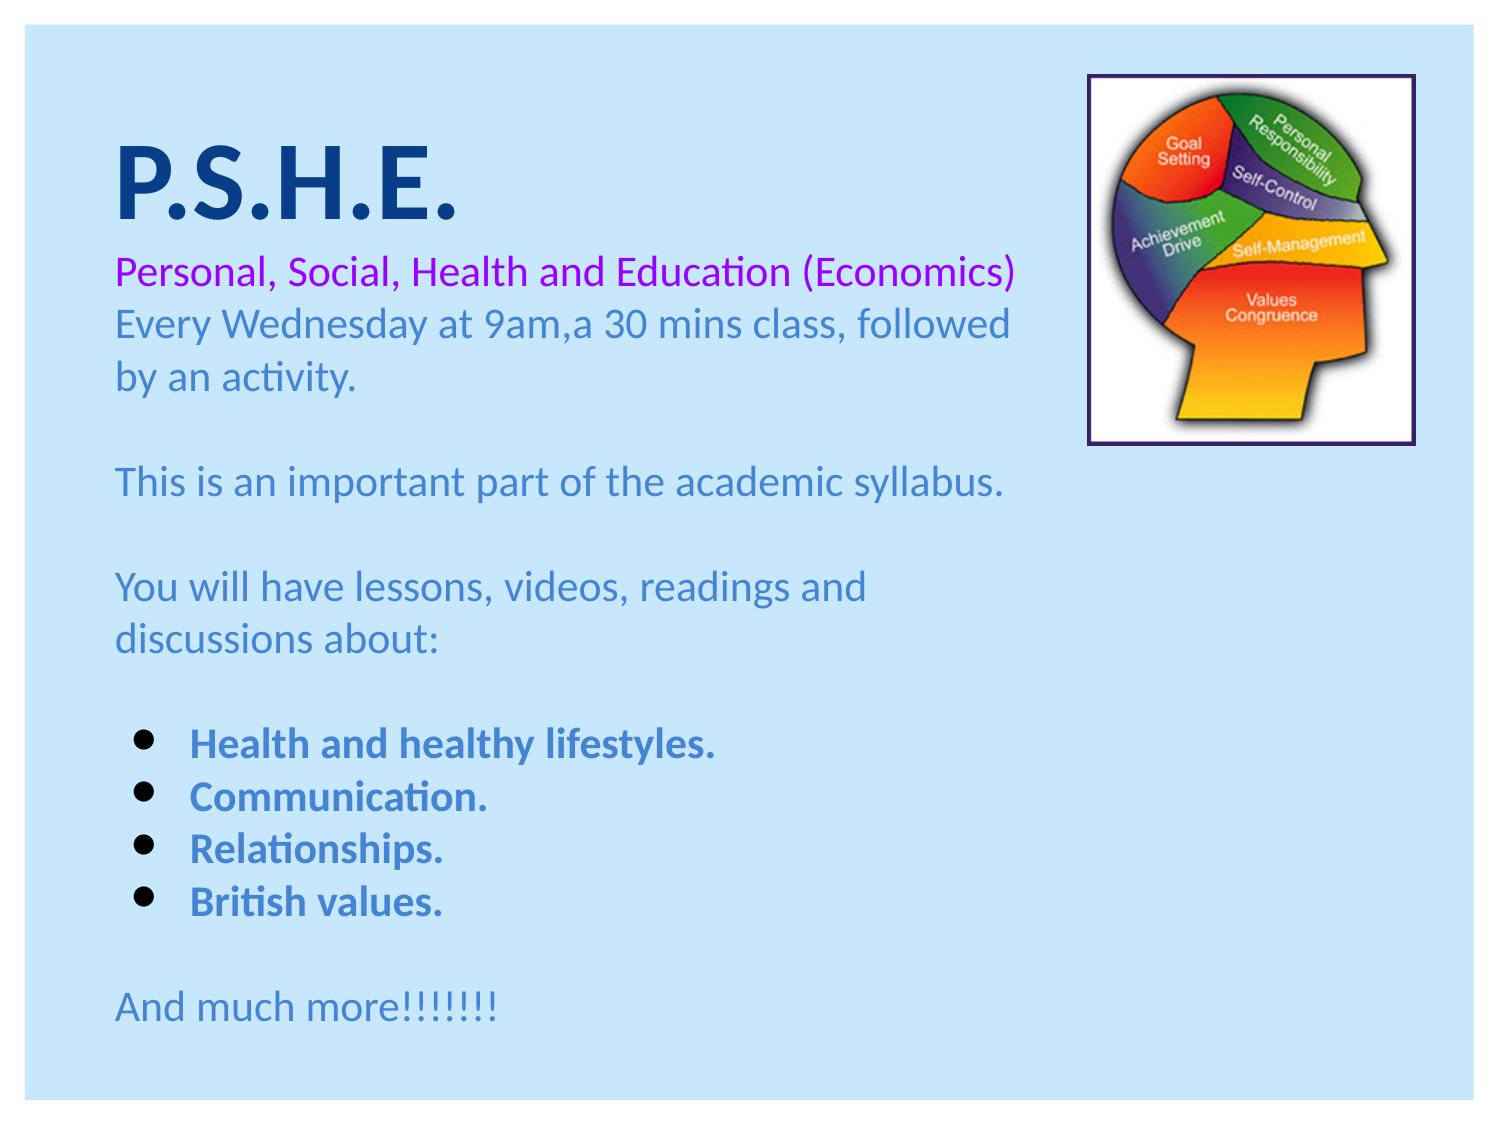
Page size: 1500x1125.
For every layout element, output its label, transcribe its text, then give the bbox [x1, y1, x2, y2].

picture [1087, 74, 1416, 446]
text_box P.S.H.E. Personal, Social, Health and Education (Economics) Every Wednesday at 9am,a 30 mins class, followed by an activity. This is an important part of the academic syllabus. You will have lessons, videos, readings and discussions about: Health and healthy lifestyles. Communication. Relationships. British values. And much more!!!!!!! [99, 99, 1060, 1038]
